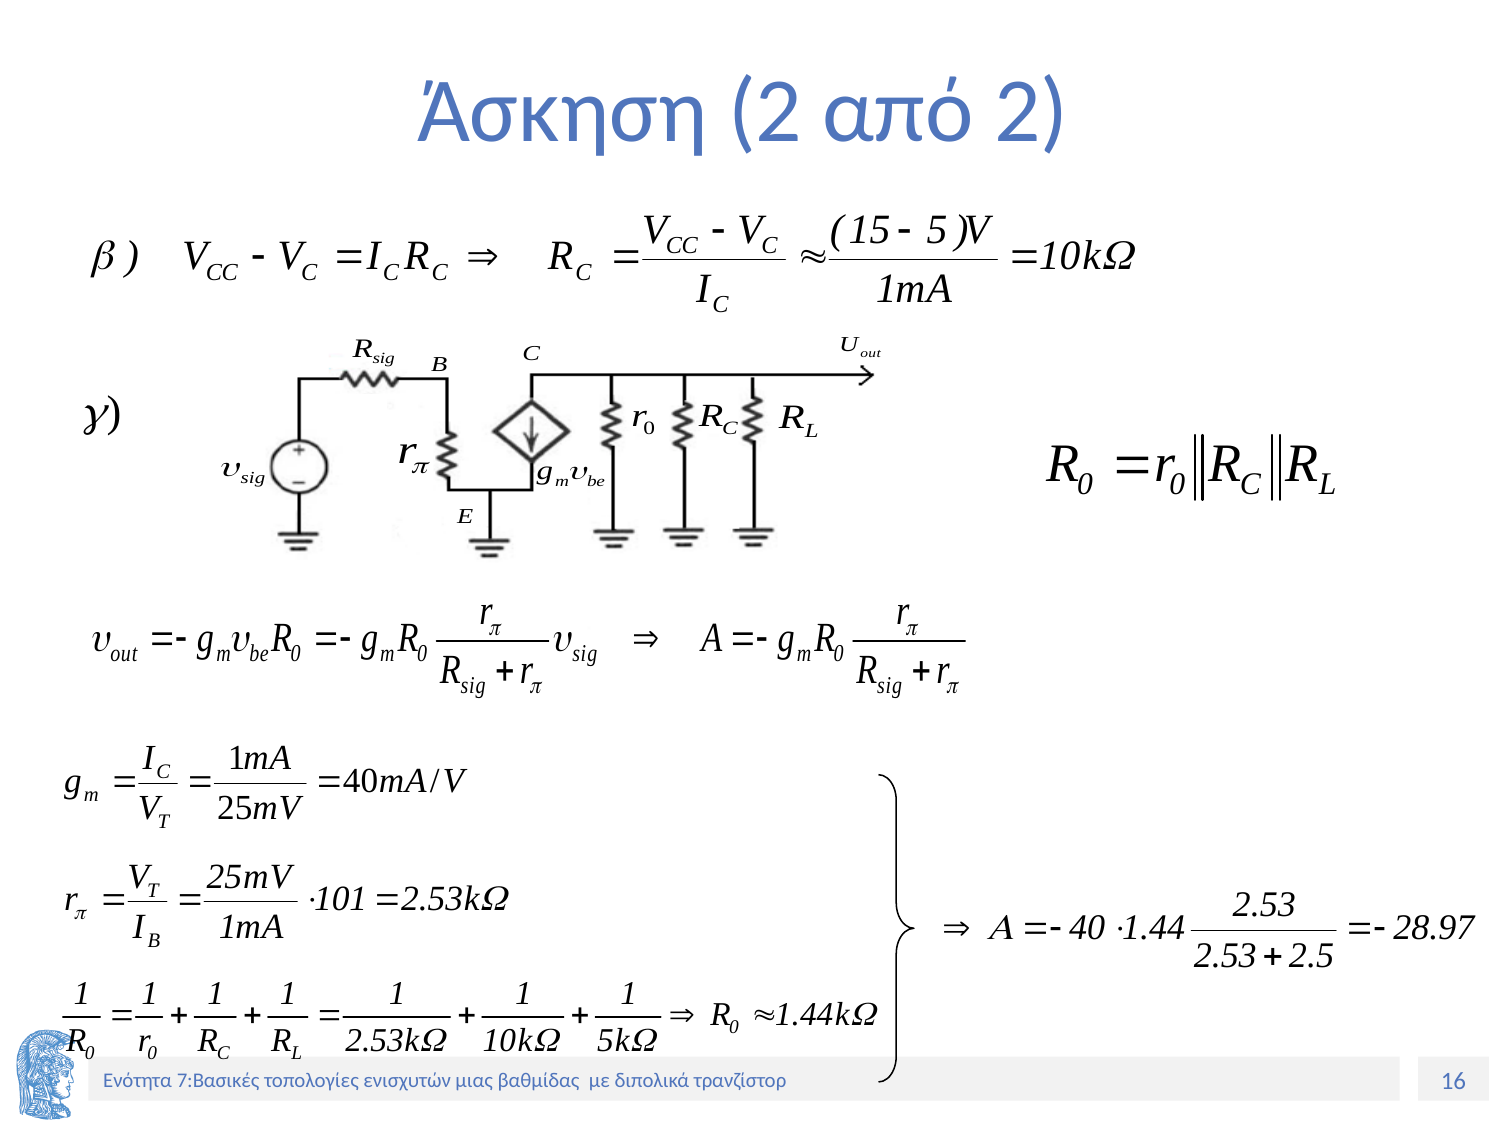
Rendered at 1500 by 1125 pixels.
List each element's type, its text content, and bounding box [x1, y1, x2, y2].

text_box [878, 774, 914, 1082]
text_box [87, 585, 973, 707]
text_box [58, 854, 517, 955]
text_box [216, 330, 915, 583]
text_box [1036, 421, 1353, 513]
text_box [56, 735, 476, 837]
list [82, 203, 1145, 323]
title Άσκηση (2 από 2) [68, 11, 1419, 200]
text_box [75, 385, 128, 445]
picture [9, 1026, 81, 1120]
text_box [937, 882, 1482, 976]
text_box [56, 972, 886, 1068]
